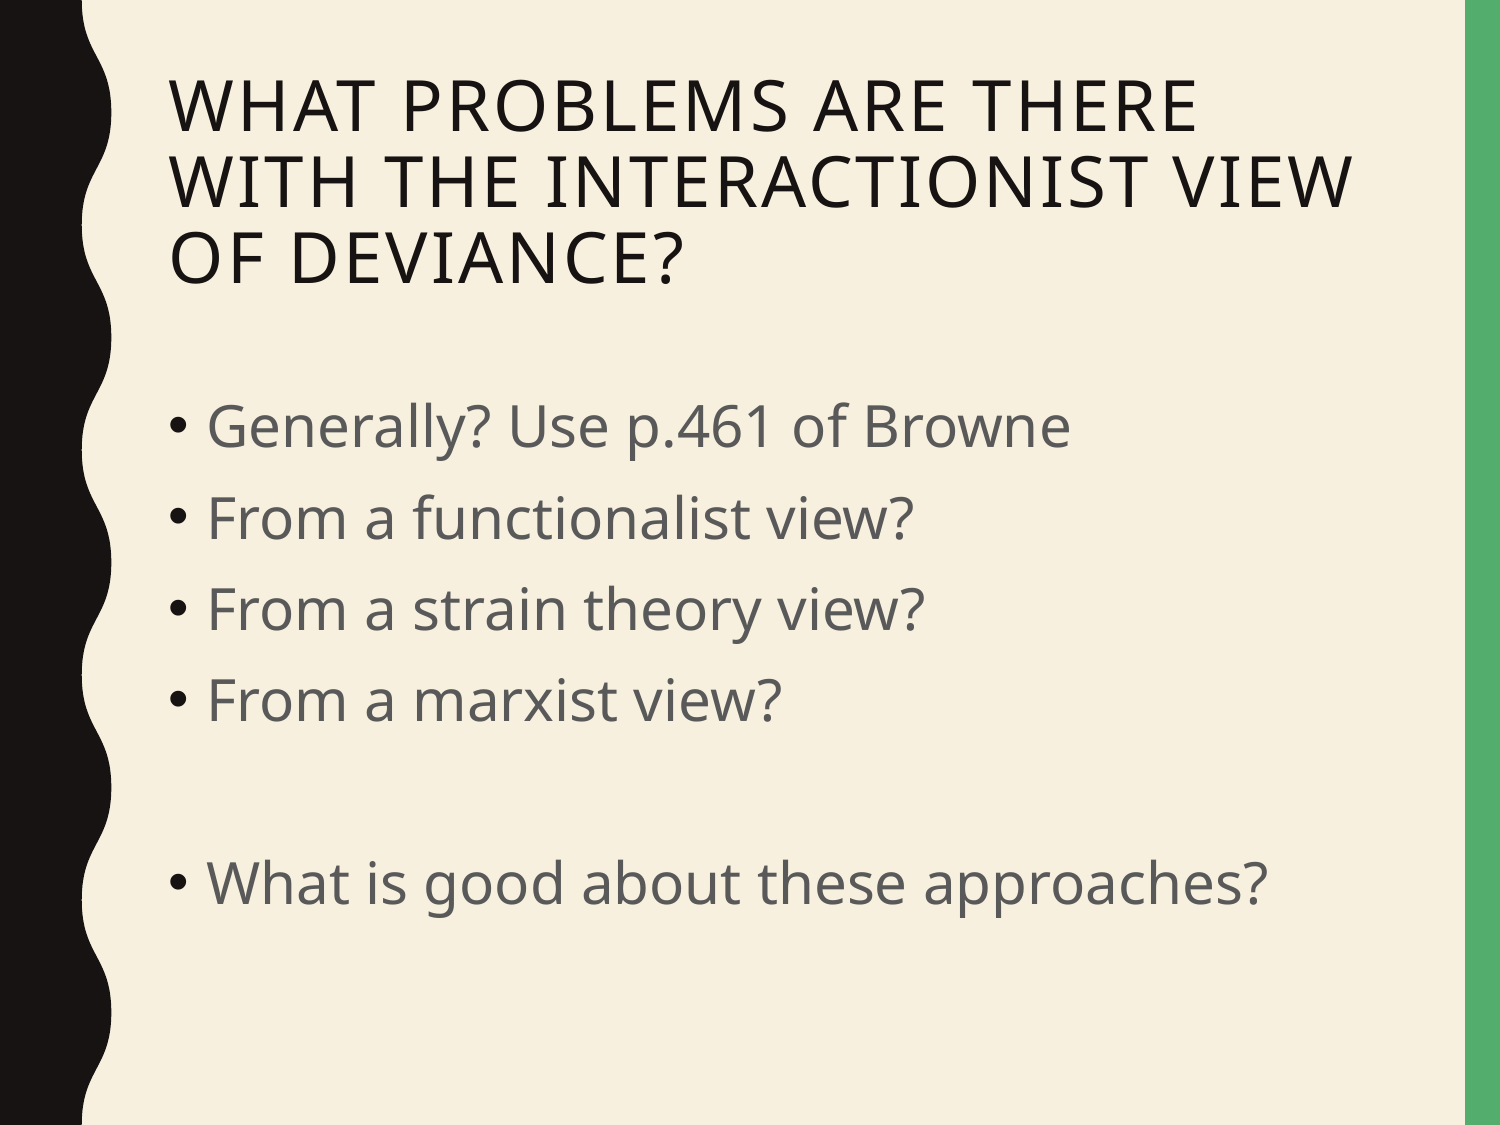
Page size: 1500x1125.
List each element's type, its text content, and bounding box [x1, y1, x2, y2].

title What problems are there with the interactionist view of deviance? [154, 62, 1407, 308]
list Generally? Use p.461 of Browne From a functionalist view? From a strain theory view? From a marxist view? What is good about these approaches? [154, 375, 1407, 965]
